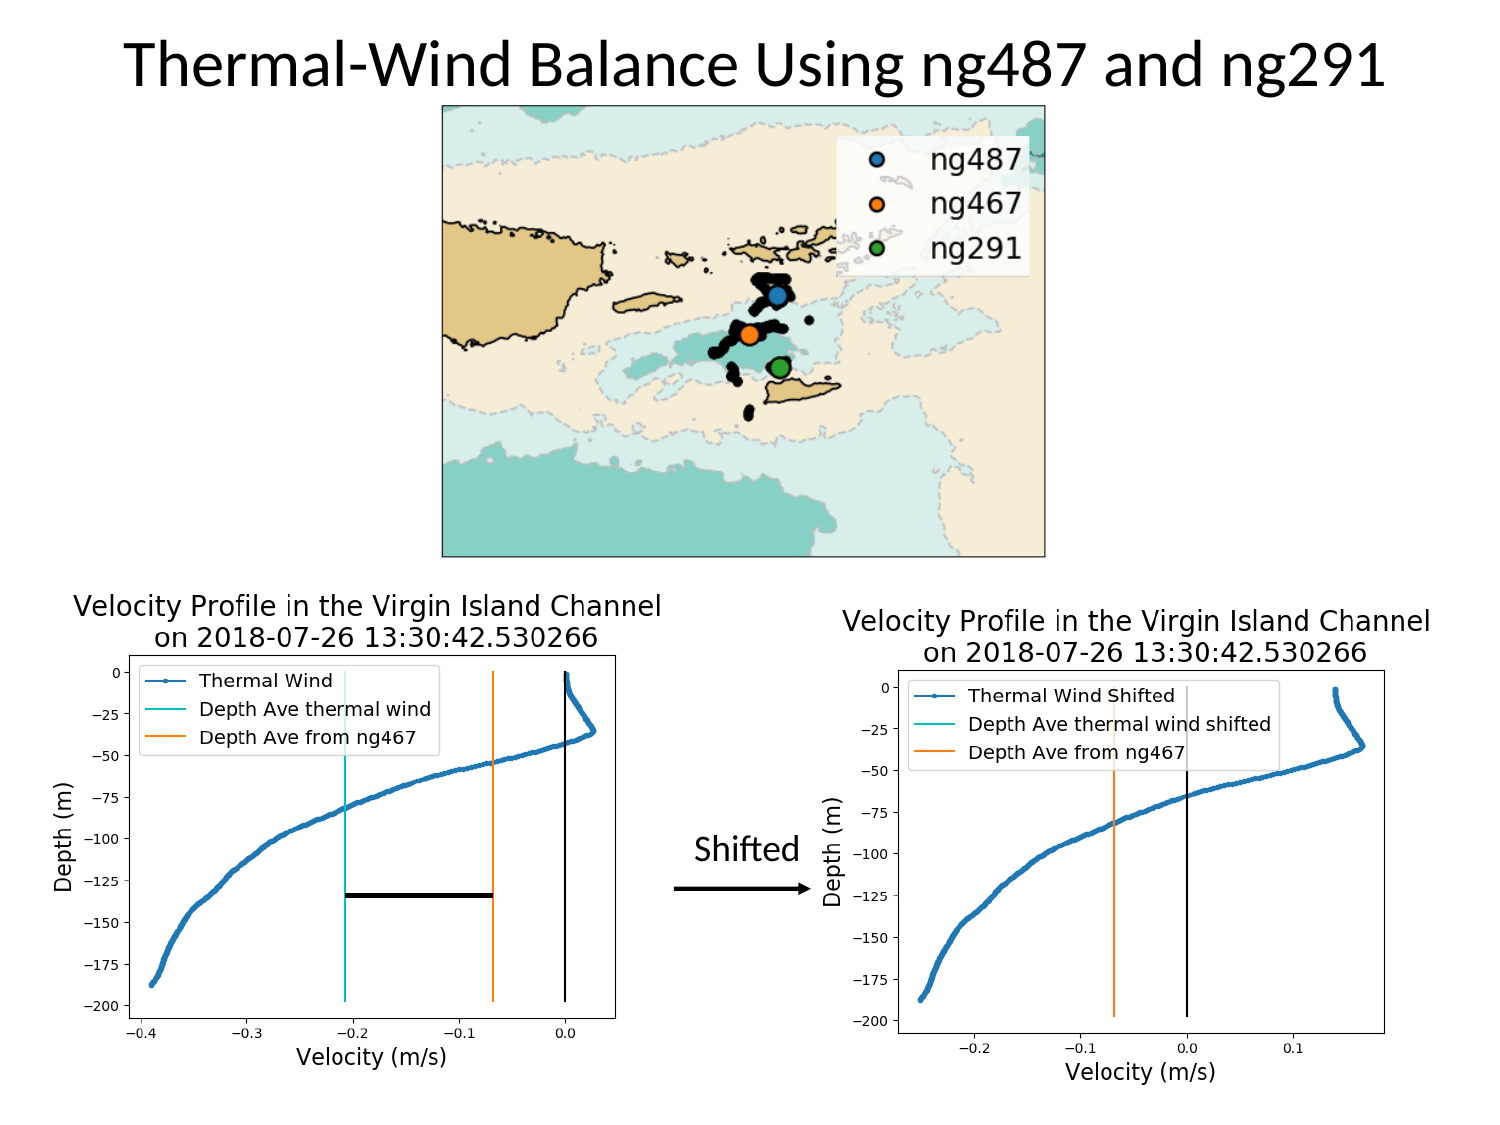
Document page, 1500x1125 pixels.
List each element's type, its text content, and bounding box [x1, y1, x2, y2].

text_box Shifted [688, 817, 807, 875]
picture [44, 584, 680, 1079]
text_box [437, 105, 1048, 564]
picture [813, 599, 1449, 1093]
text_box Thermal-Wind Balance Using ng487 and ng291 [117, 13, 1395, 106]
text_box [680, 882, 811, 895]
